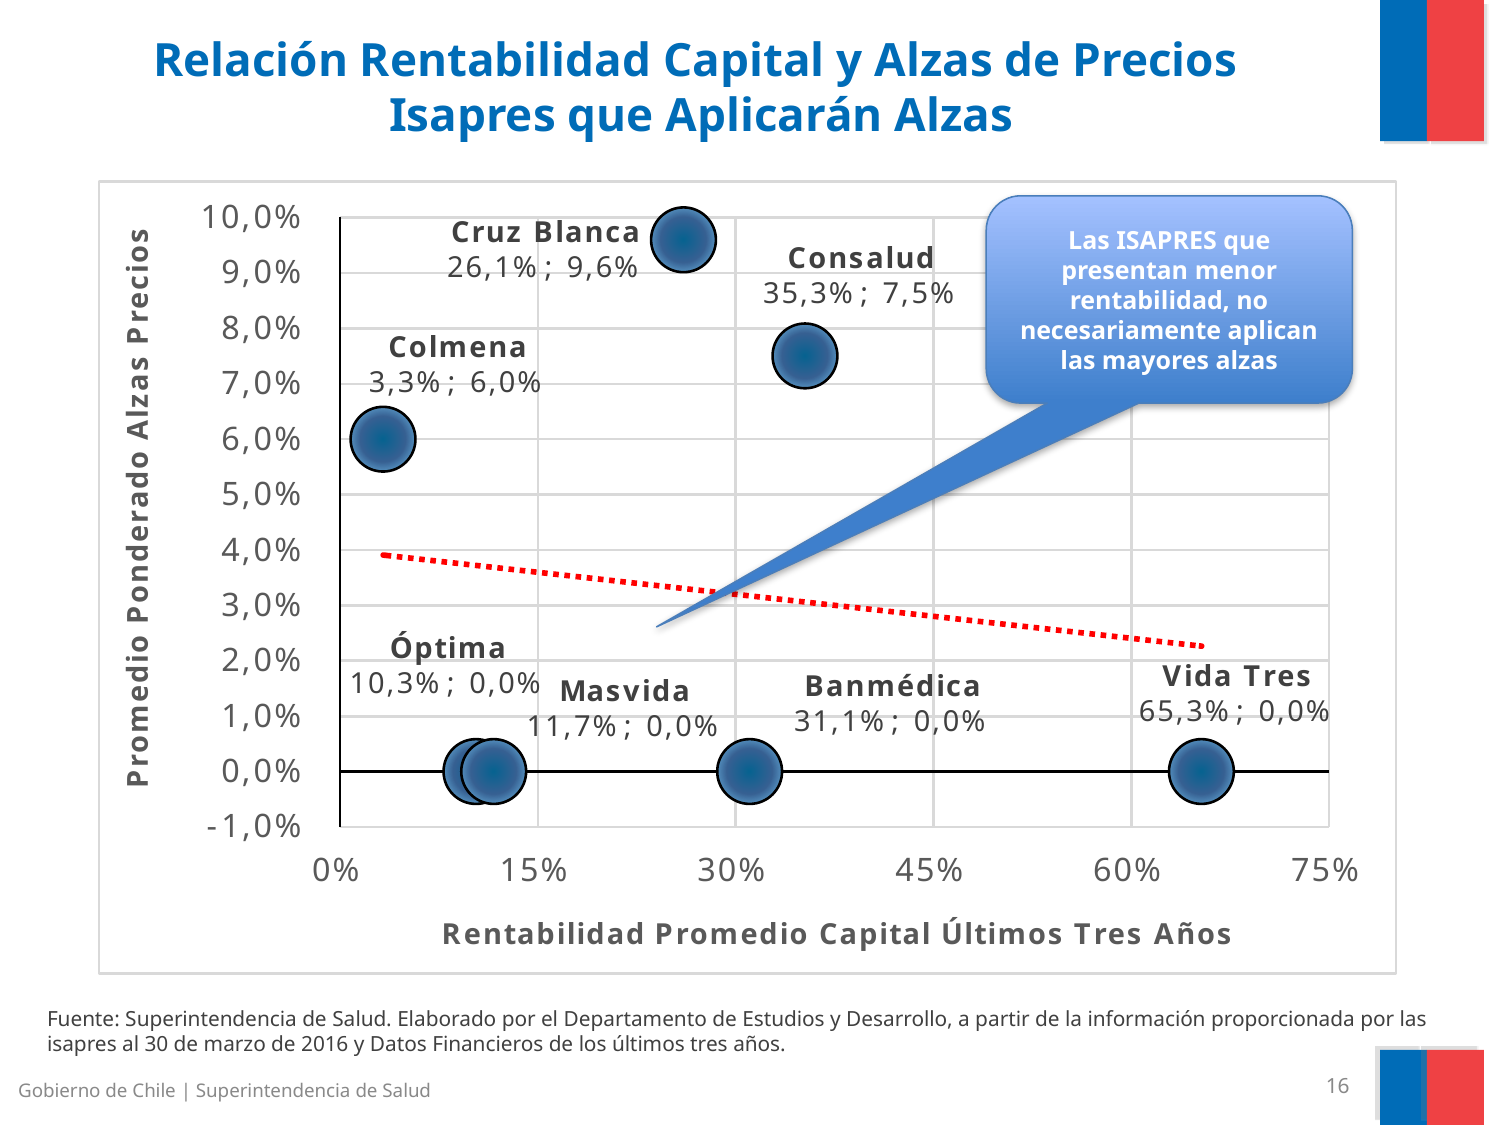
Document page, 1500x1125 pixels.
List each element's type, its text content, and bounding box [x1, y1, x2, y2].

footer Gobierno de Chile | Superintendencia de Salud [3, 1070, 479, 1112]
slide_number 16 [1014, 1070, 1365, 1103]
text_box Relación Rentabilidad Capital y Alzas de Precios Isapres que Aplicarán Alzas [3, 23, 1388, 169]
text_box Fuente: Superintendencia de Salud. Elaborado por el Departamento de Estudios y Desarrollo, a partir de la información proporcionada por las isapres al 30 de marzo de 2016 y Datos Financieros de los últimos tres años. [32, 998, 1465, 1064]
picture [97, 179, 1398, 975]
